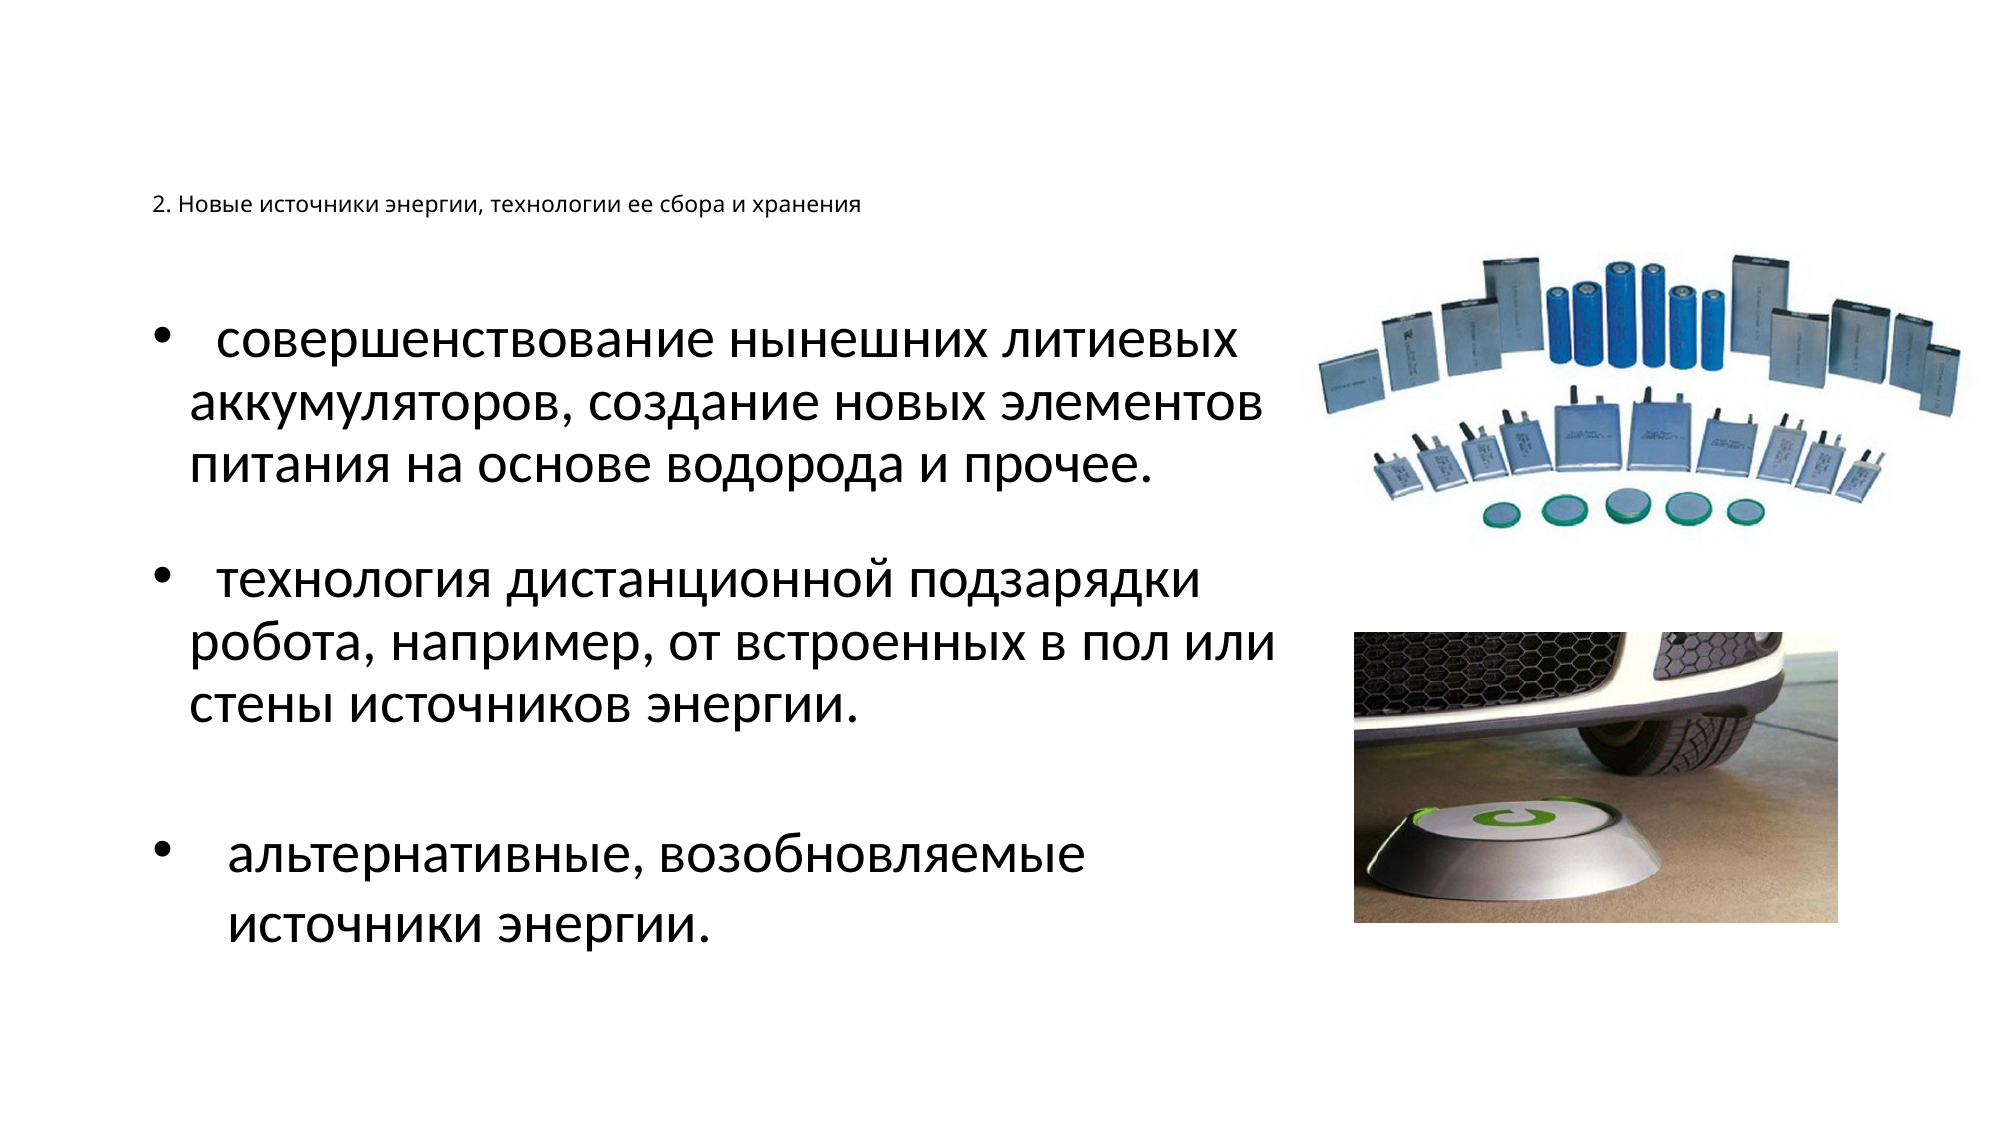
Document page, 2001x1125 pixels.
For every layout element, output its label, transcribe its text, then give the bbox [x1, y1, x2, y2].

picture [1354, 632, 1839, 923]
title 2. Новые источники энергии, технологии ее сбора и хранения [137, 184, 1863, 278]
list совершенствование нынешних литиевых аккумуляторов, создание новых элементов питания на основе водорода и прочее. [137, 299, 1284, 539]
text_box альтернативные, возобновляемые источники энергии. [137, 762, 1138, 962]
text_box технология дистанционной подзарядки робота, например, от встроенных в пол или стены источников энергии. [137, 539, 1318, 762]
picture [1284, 230, 2000, 554]
